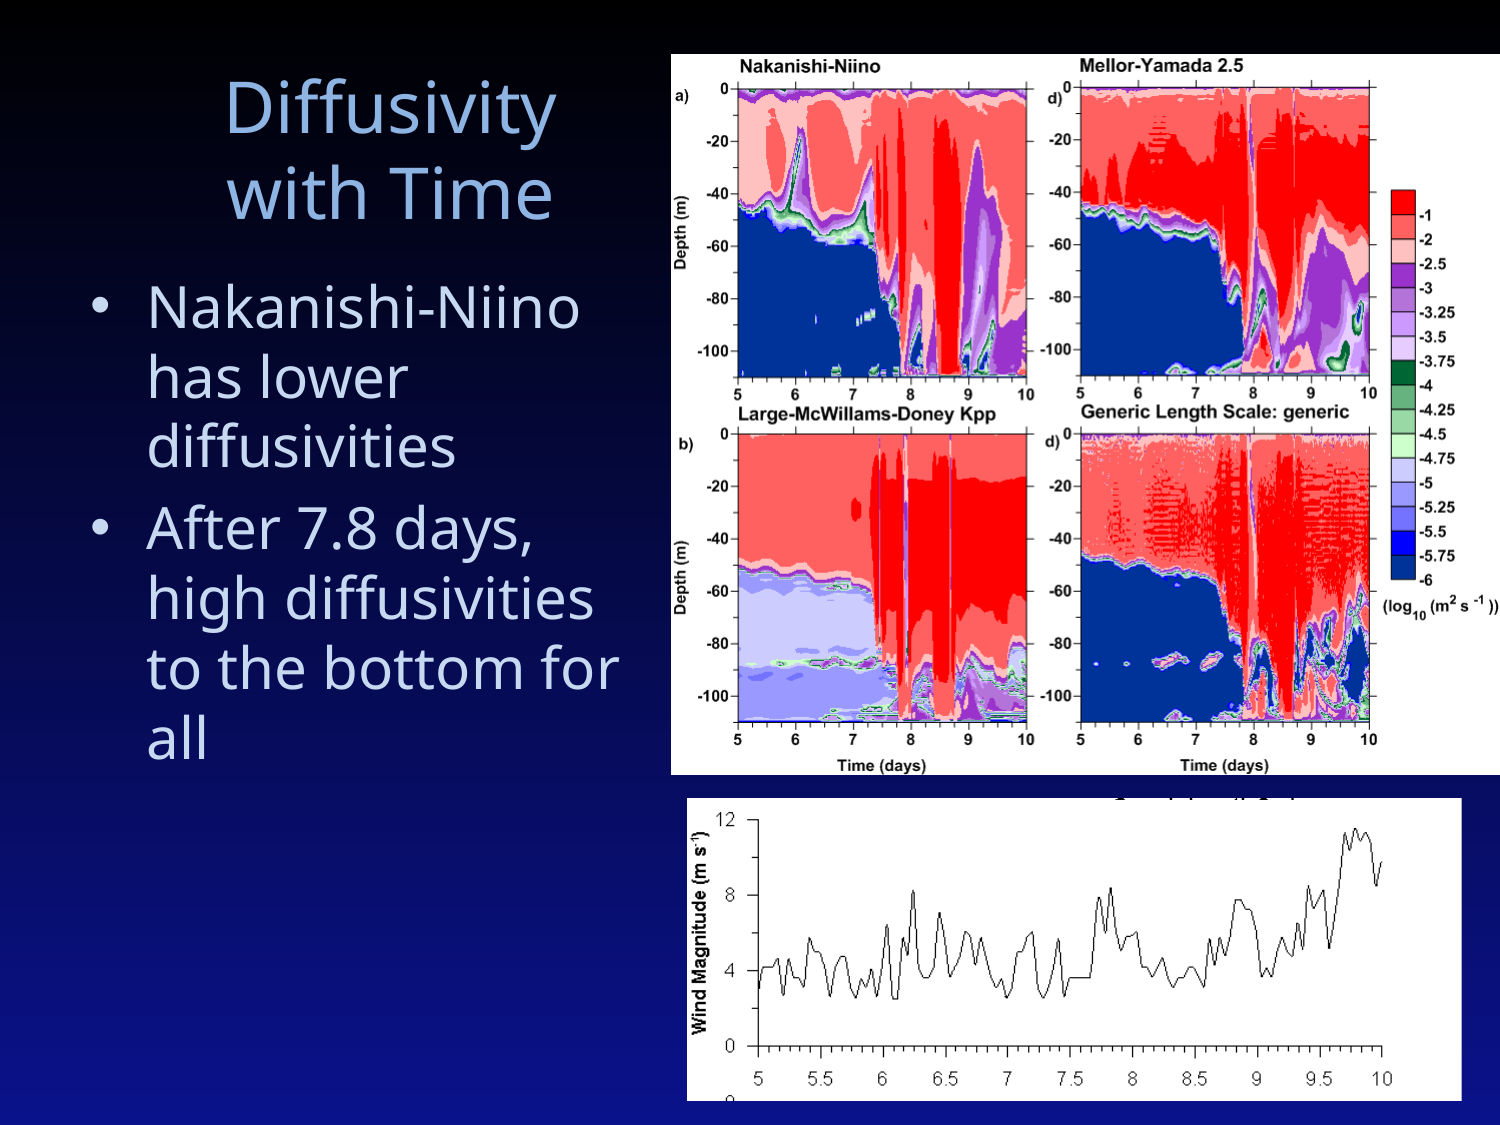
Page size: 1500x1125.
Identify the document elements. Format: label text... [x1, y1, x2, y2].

title Diffusivity with Time [41, 54, 668, 243]
list Nakanishi-Niino has lower diffusivities After 7.8 days, high diffusivities to the bottom for all [75, 262, 644, 1005]
picture [671, 54, 1500, 776]
picture [685, 798, 1462, 1102]
